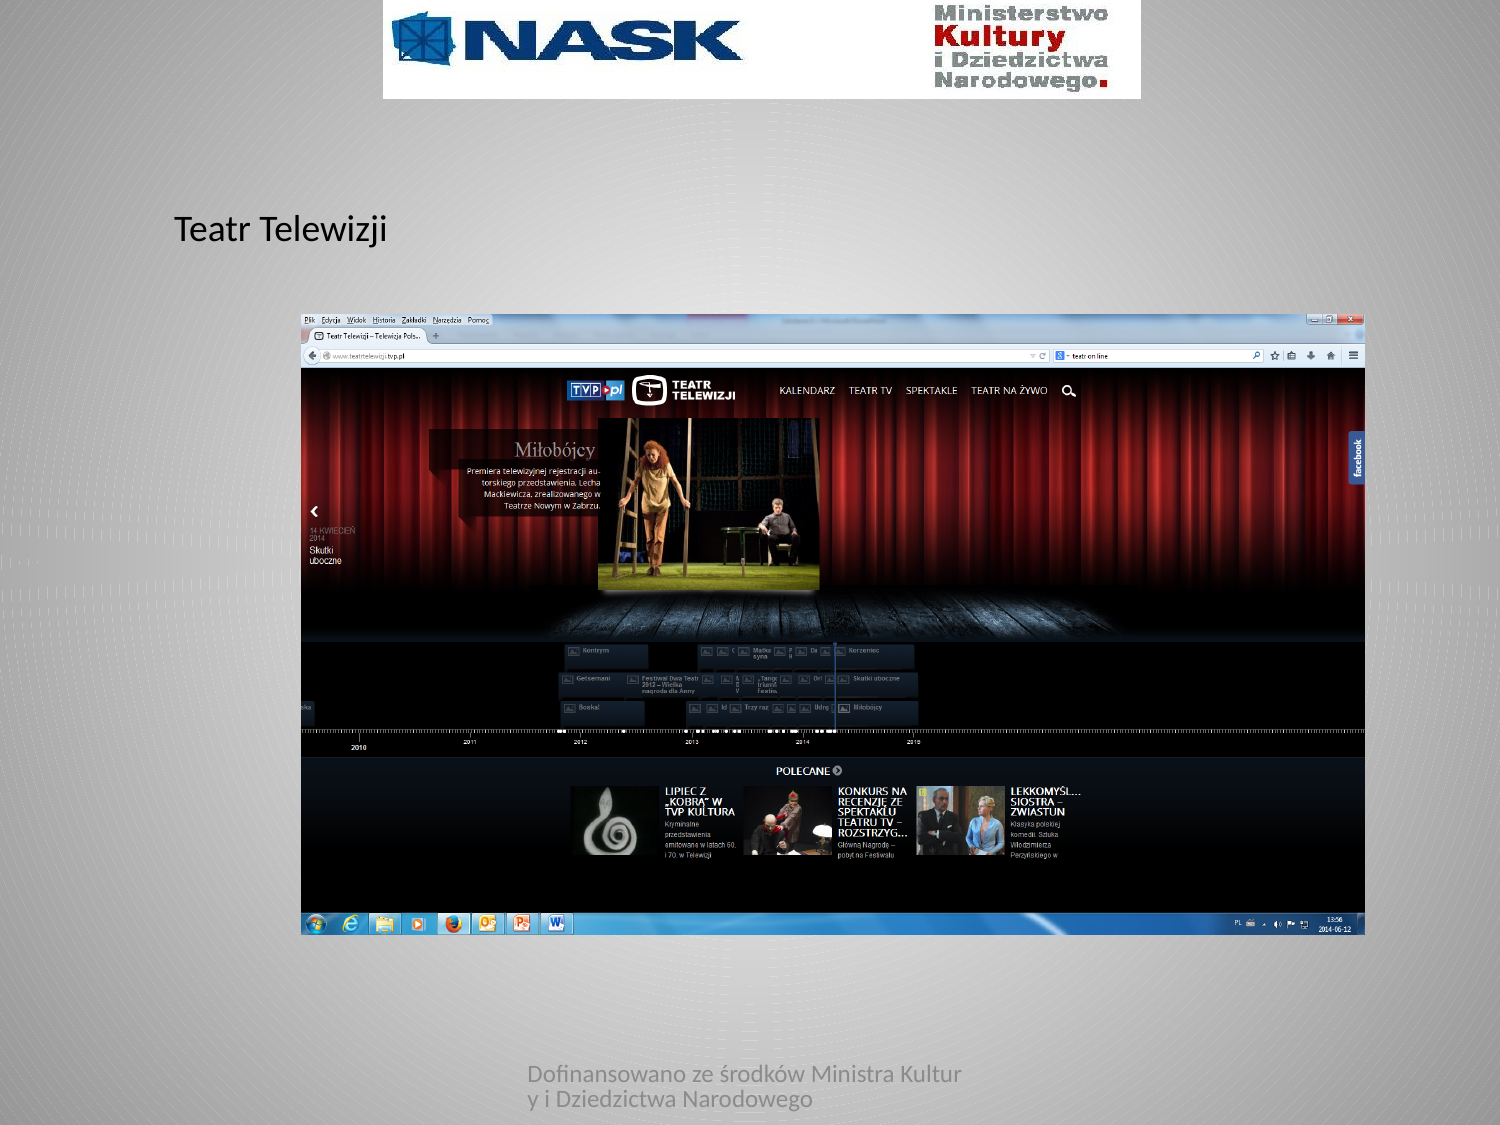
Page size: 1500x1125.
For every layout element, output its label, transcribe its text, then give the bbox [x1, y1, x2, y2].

text_box Teatr Telewizji [159, 196, 408, 256]
picture [300, 314, 1365, 935]
picture [383, 0, 1141, 99]
footer Dofinansowano ze środków Ministra Kultury i Dziedzictwa Narodowego [512, 1042, 988, 1103]
